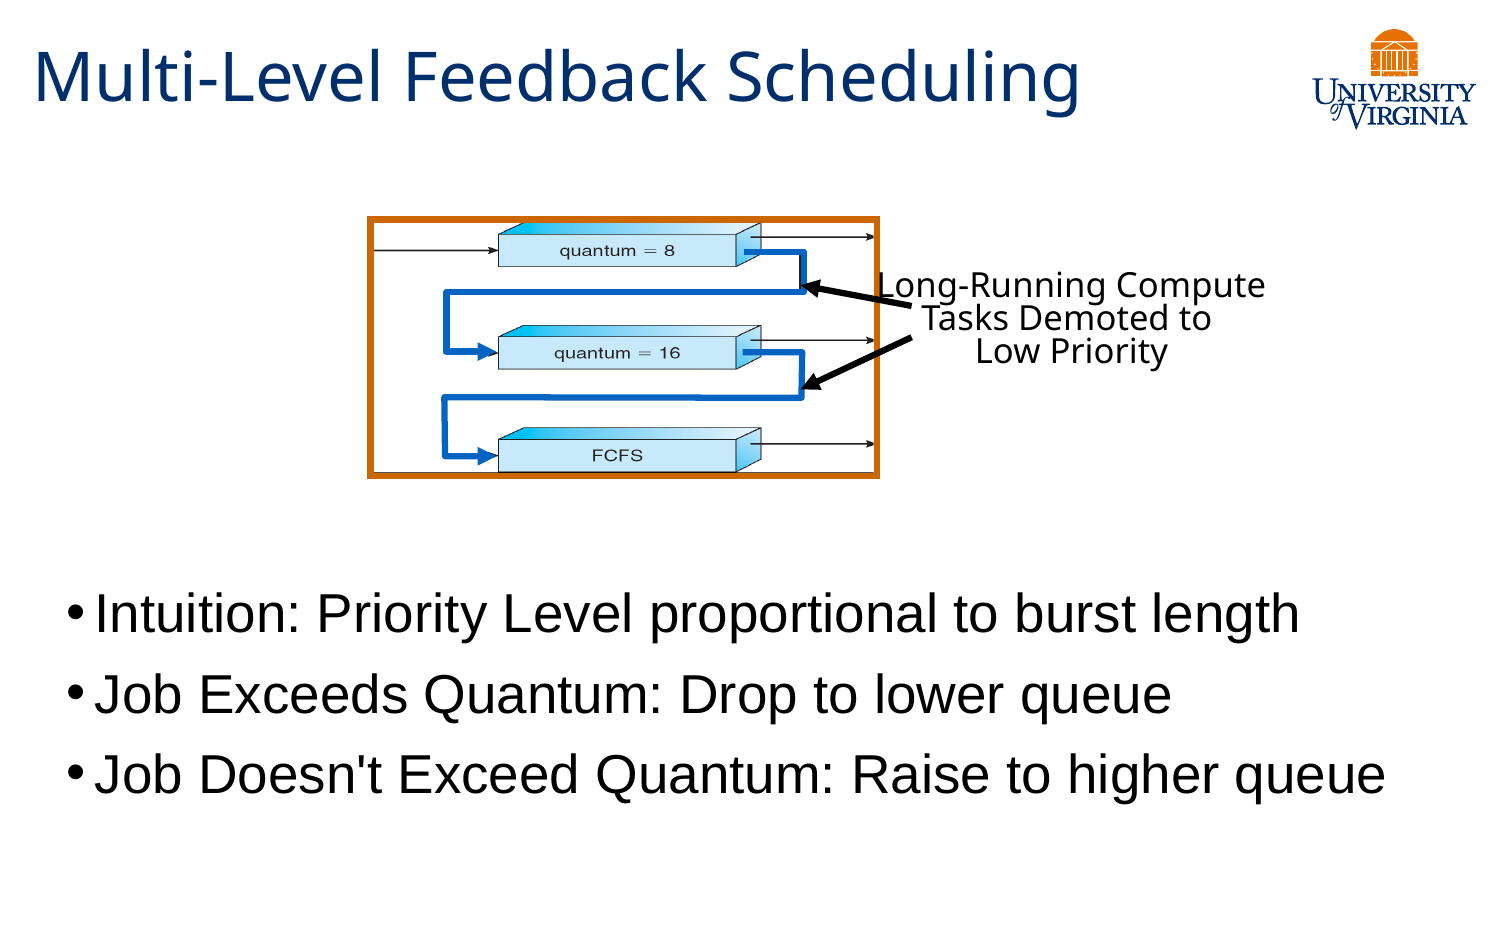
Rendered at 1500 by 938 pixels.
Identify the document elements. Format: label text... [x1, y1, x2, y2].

title Multi-Level Feedback Scheduling [17, 14, 1297, 145]
list Intuition: Priority Level proportional to burst length Job Exceeds Quantum: Drop to lower queue Job Doesn't Exceed Quantum: Raise to higher queue [51, 249, 1410, 845]
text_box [800, 264, 1254, 390]
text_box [373, 222, 874, 473]
